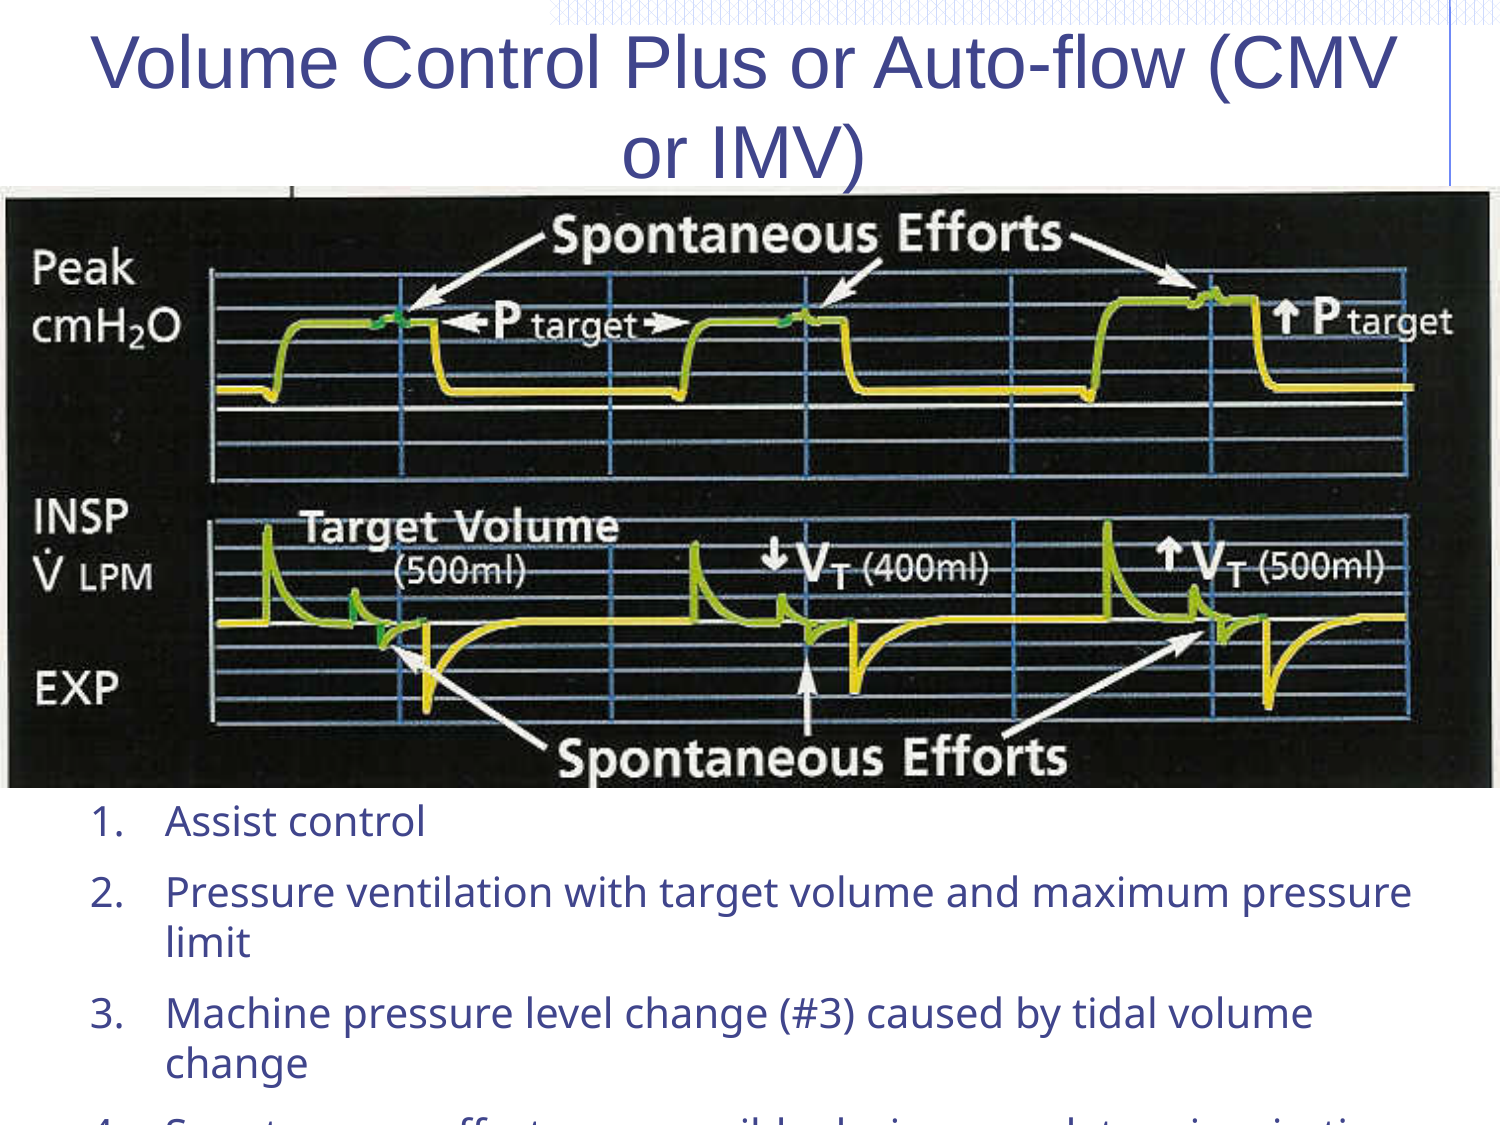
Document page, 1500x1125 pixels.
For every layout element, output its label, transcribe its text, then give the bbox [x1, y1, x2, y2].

text_box Assist control Pressure ventilation with target volume and maximum pressure limit Machine pressure level change (#3) caused by tidal volume change Spontaneous efforts are possible during mandatory inspiration [75, 796, 1463, 1125]
text_box Volume Control Plus or Auto-flow (CMV or IMV) [44, 6, 1445, 184]
picture [0, 186, 1500, 788]
